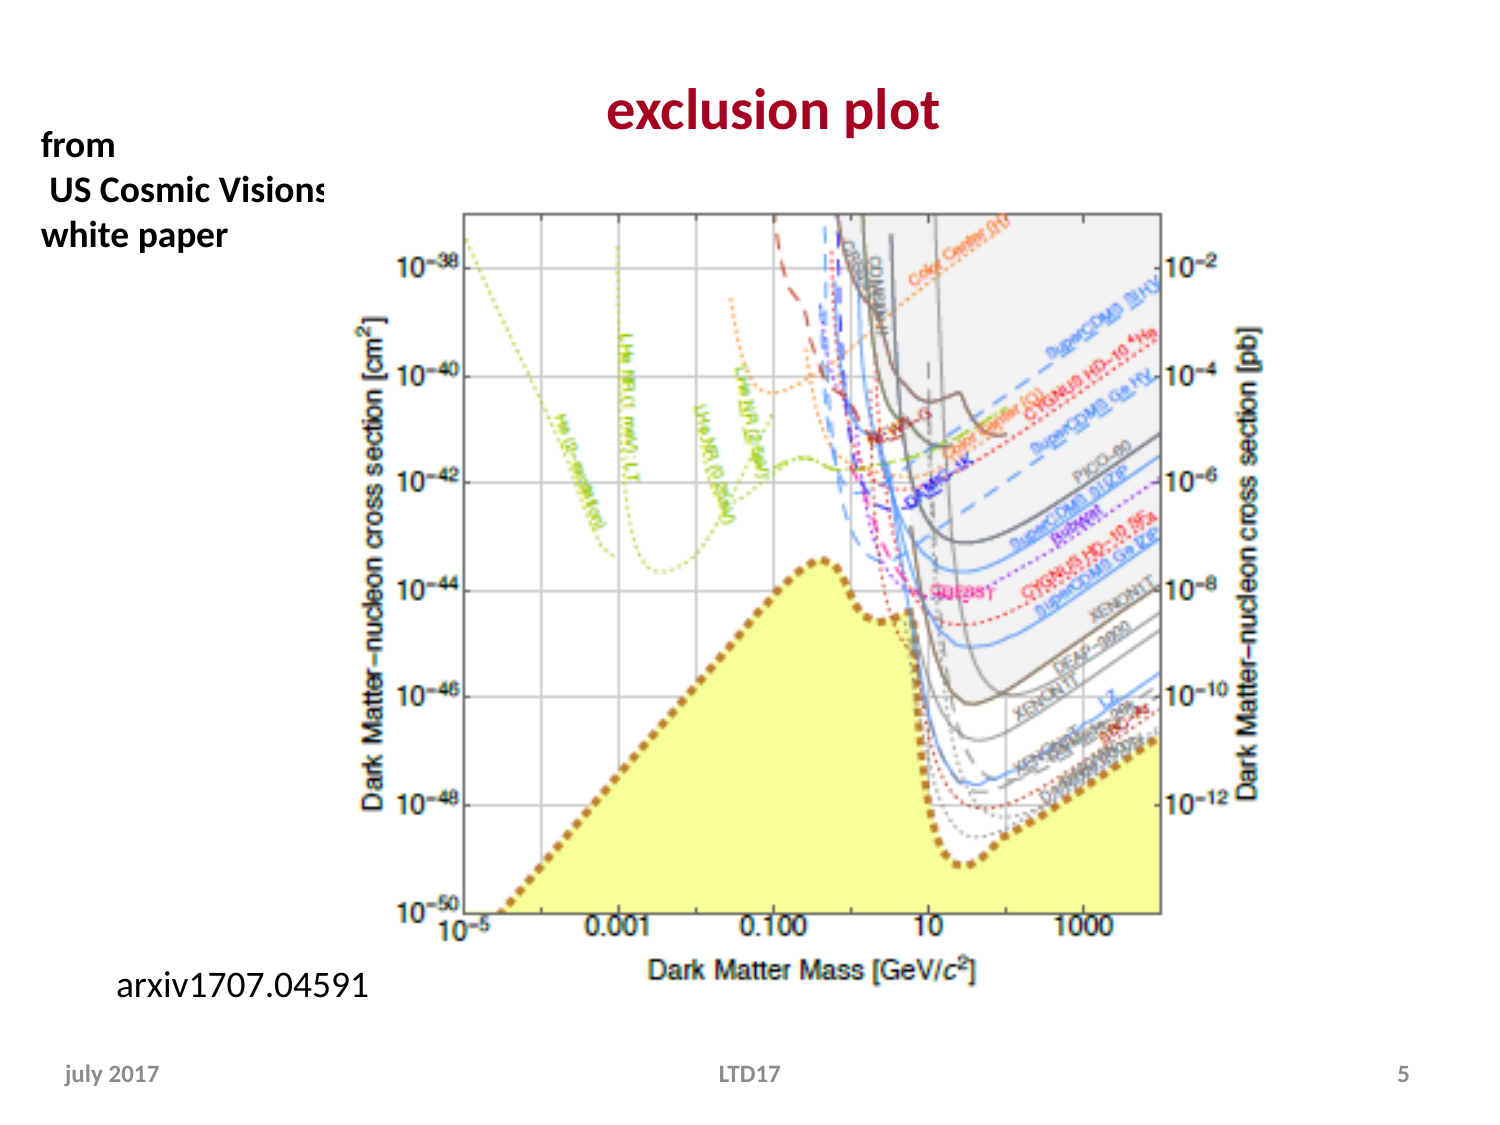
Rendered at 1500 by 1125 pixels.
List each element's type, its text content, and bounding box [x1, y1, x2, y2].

picture [324, 162, 1311, 1014]
slide_number 5 [1074, 1042, 1425, 1103]
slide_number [50, 1042, 400, 1103]
text_box from US Cosmic Visions white paper [26, 112, 354, 263]
text_box exclusion plot [591, 64, 956, 149]
footer LTD17 [512, 1042, 988, 1103]
text_box arxiv1707.04591 [101, 952, 319, 1013]
